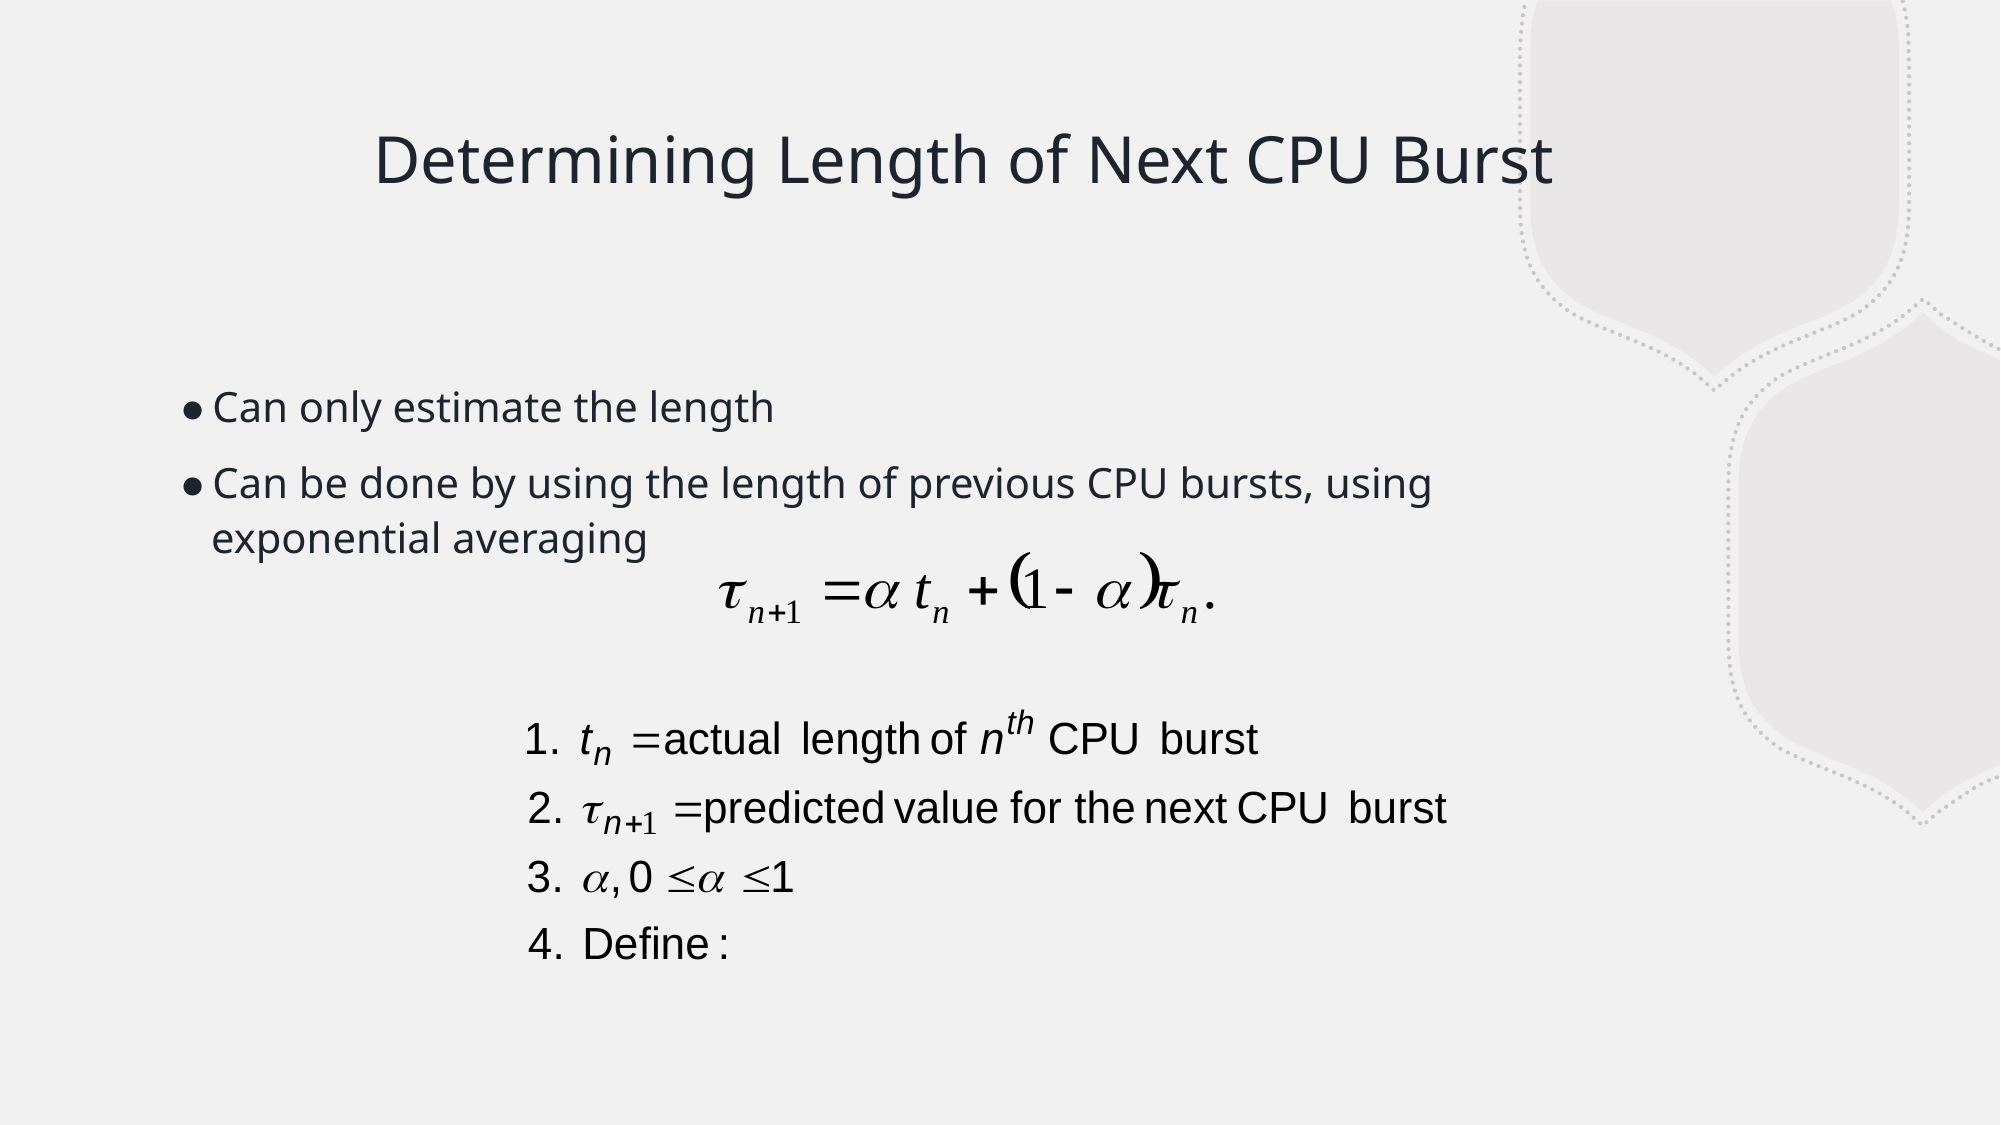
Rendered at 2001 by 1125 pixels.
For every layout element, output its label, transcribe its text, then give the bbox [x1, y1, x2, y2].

list Can only estimate the length Can be done by using the length of previous CPU bursts, using exponential averaging [158, 368, 1648, 968]
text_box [712, 550, 1224, 638]
title Determining Length of Next CPU Burst [358, 87, 1634, 227]
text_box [524, 703, 1450, 966]
